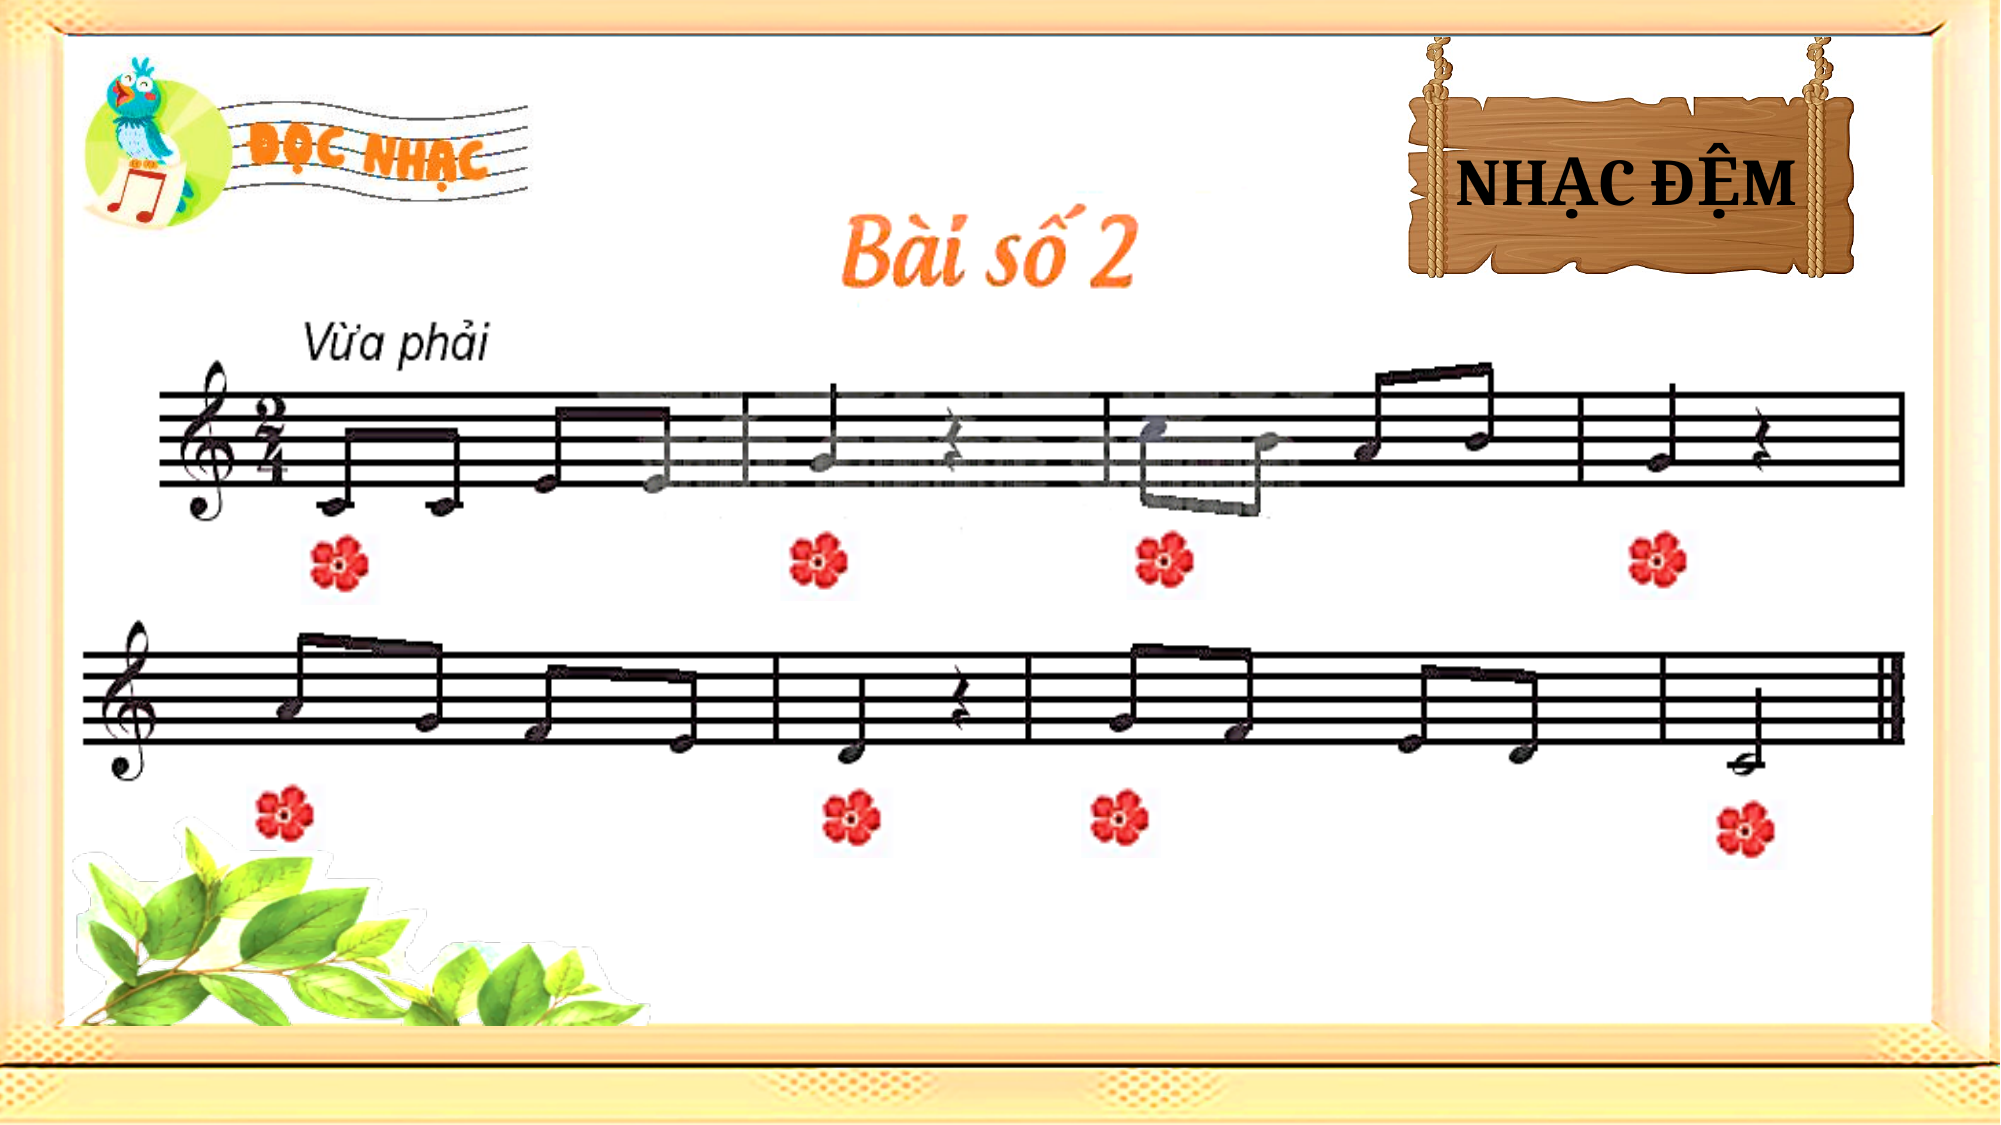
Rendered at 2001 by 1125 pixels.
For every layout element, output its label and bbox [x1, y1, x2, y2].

picture [0, 0, 2000, 1125]
text_box [71, 175, 1934, 870]
